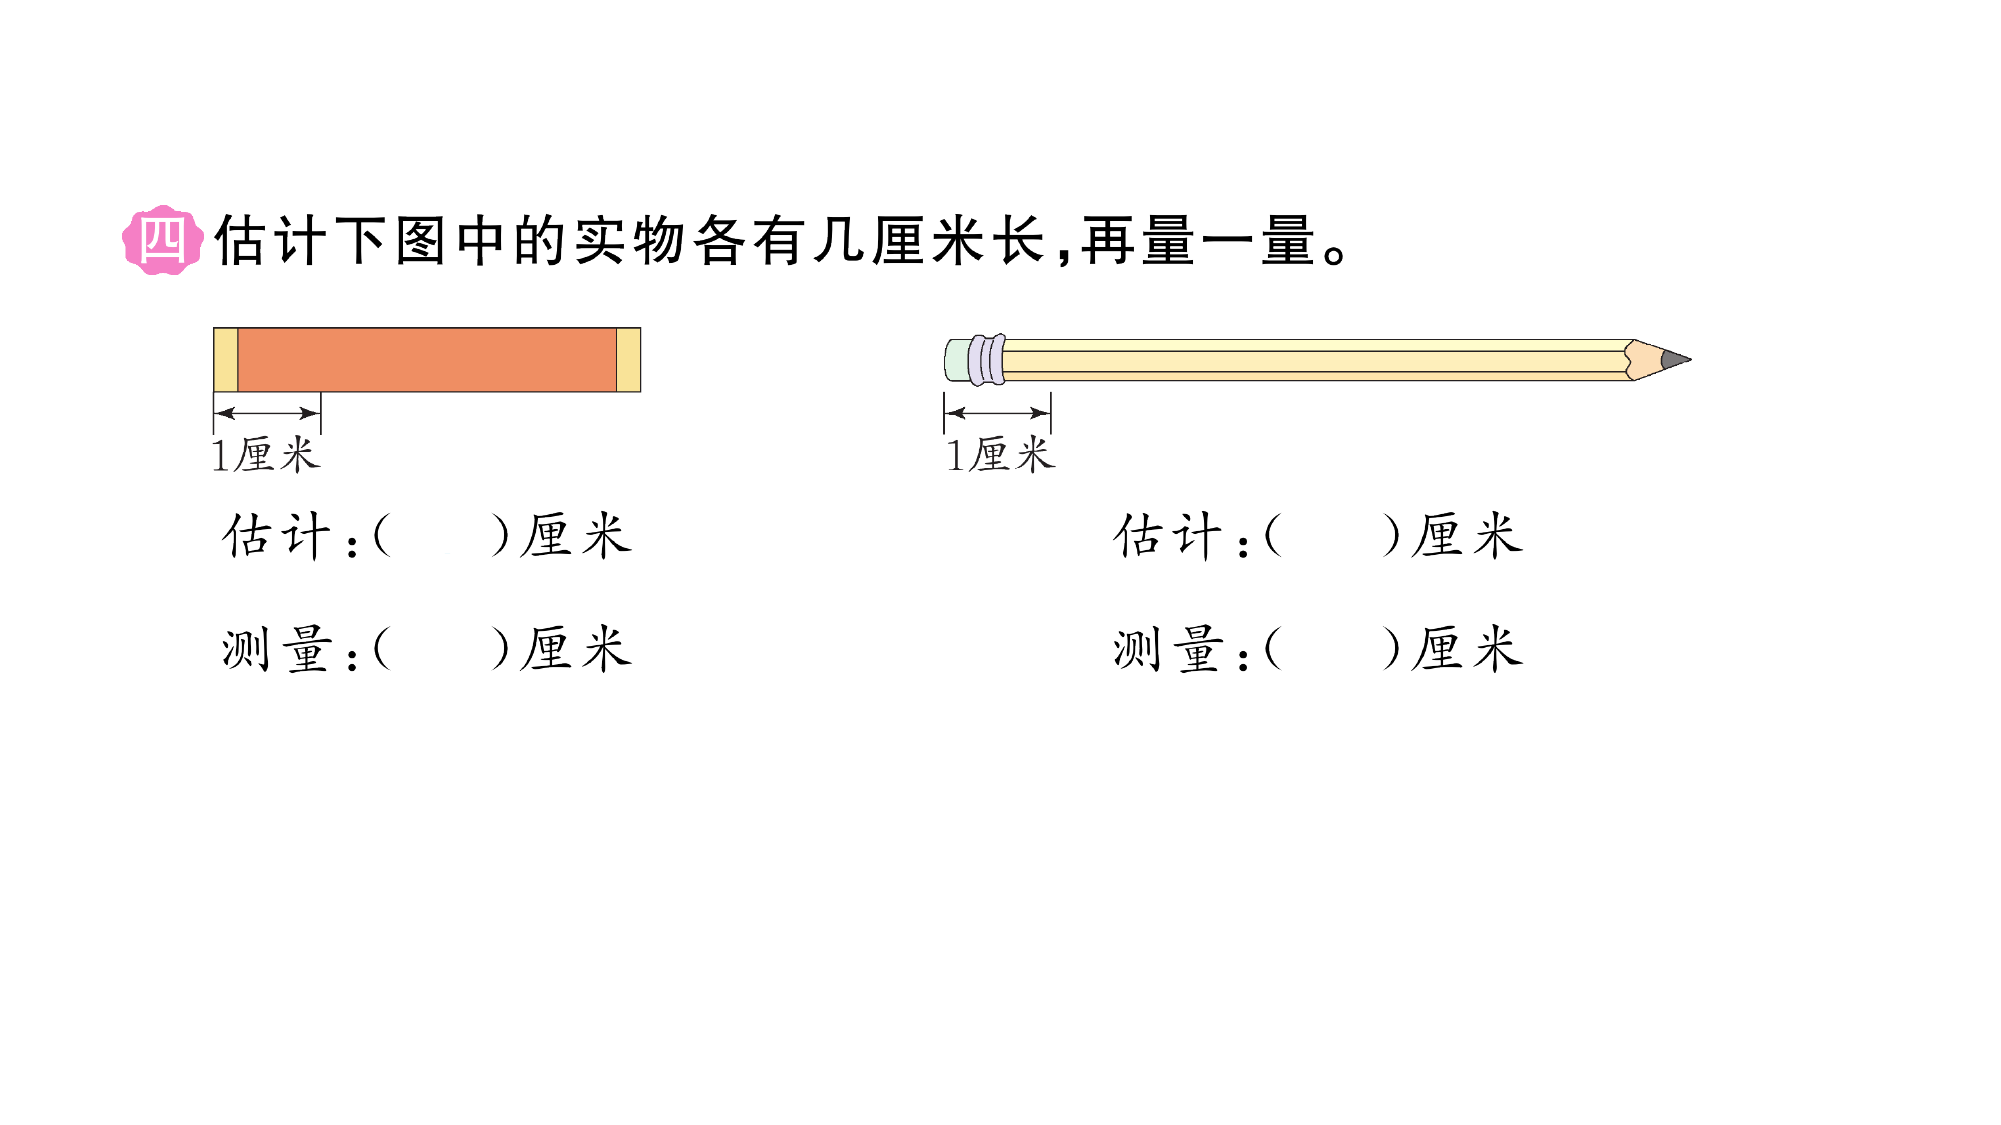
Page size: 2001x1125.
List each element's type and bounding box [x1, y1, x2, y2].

picture [118, 177, 2000, 703]
